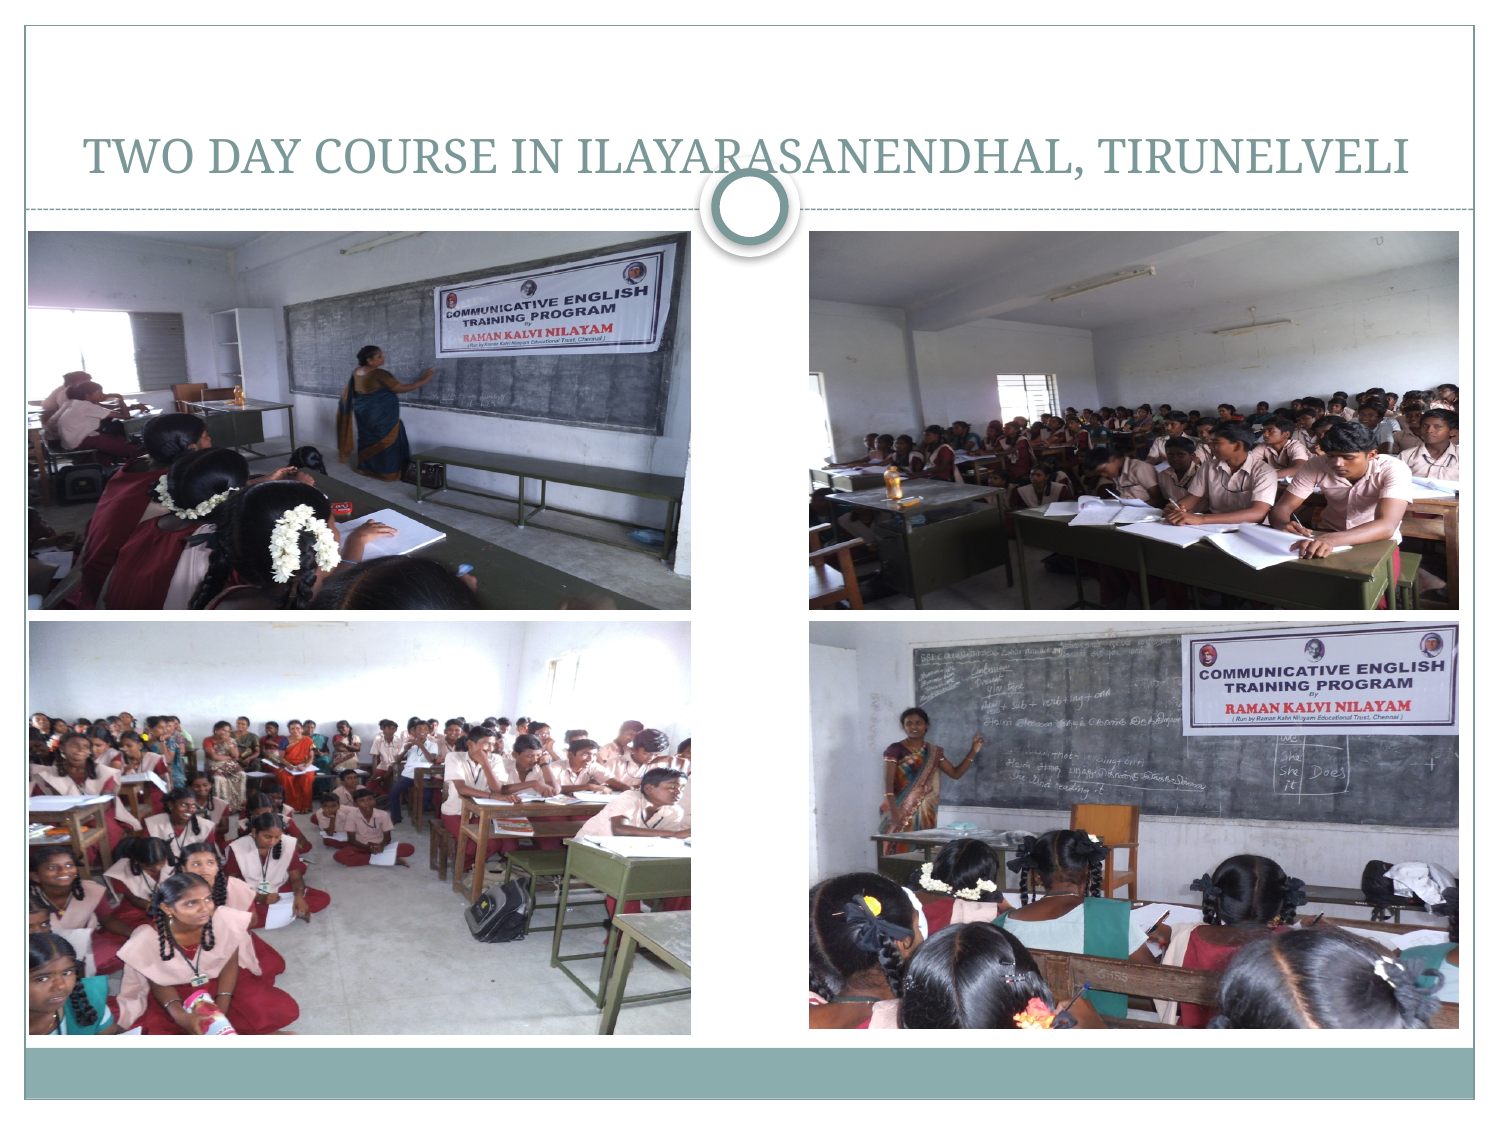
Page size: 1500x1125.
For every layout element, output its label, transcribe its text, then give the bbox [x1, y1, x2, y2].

title TWO DAY COURSE IN ILAYARASANENDHAL, TIRUNELVELI [53, 66, 1454, 191]
picture [28, 620, 692, 1036]
picture [28, 231, 692, 610]
picture [808, 620, 1459, 1029]
picture [808, 231, 1459, 610]
